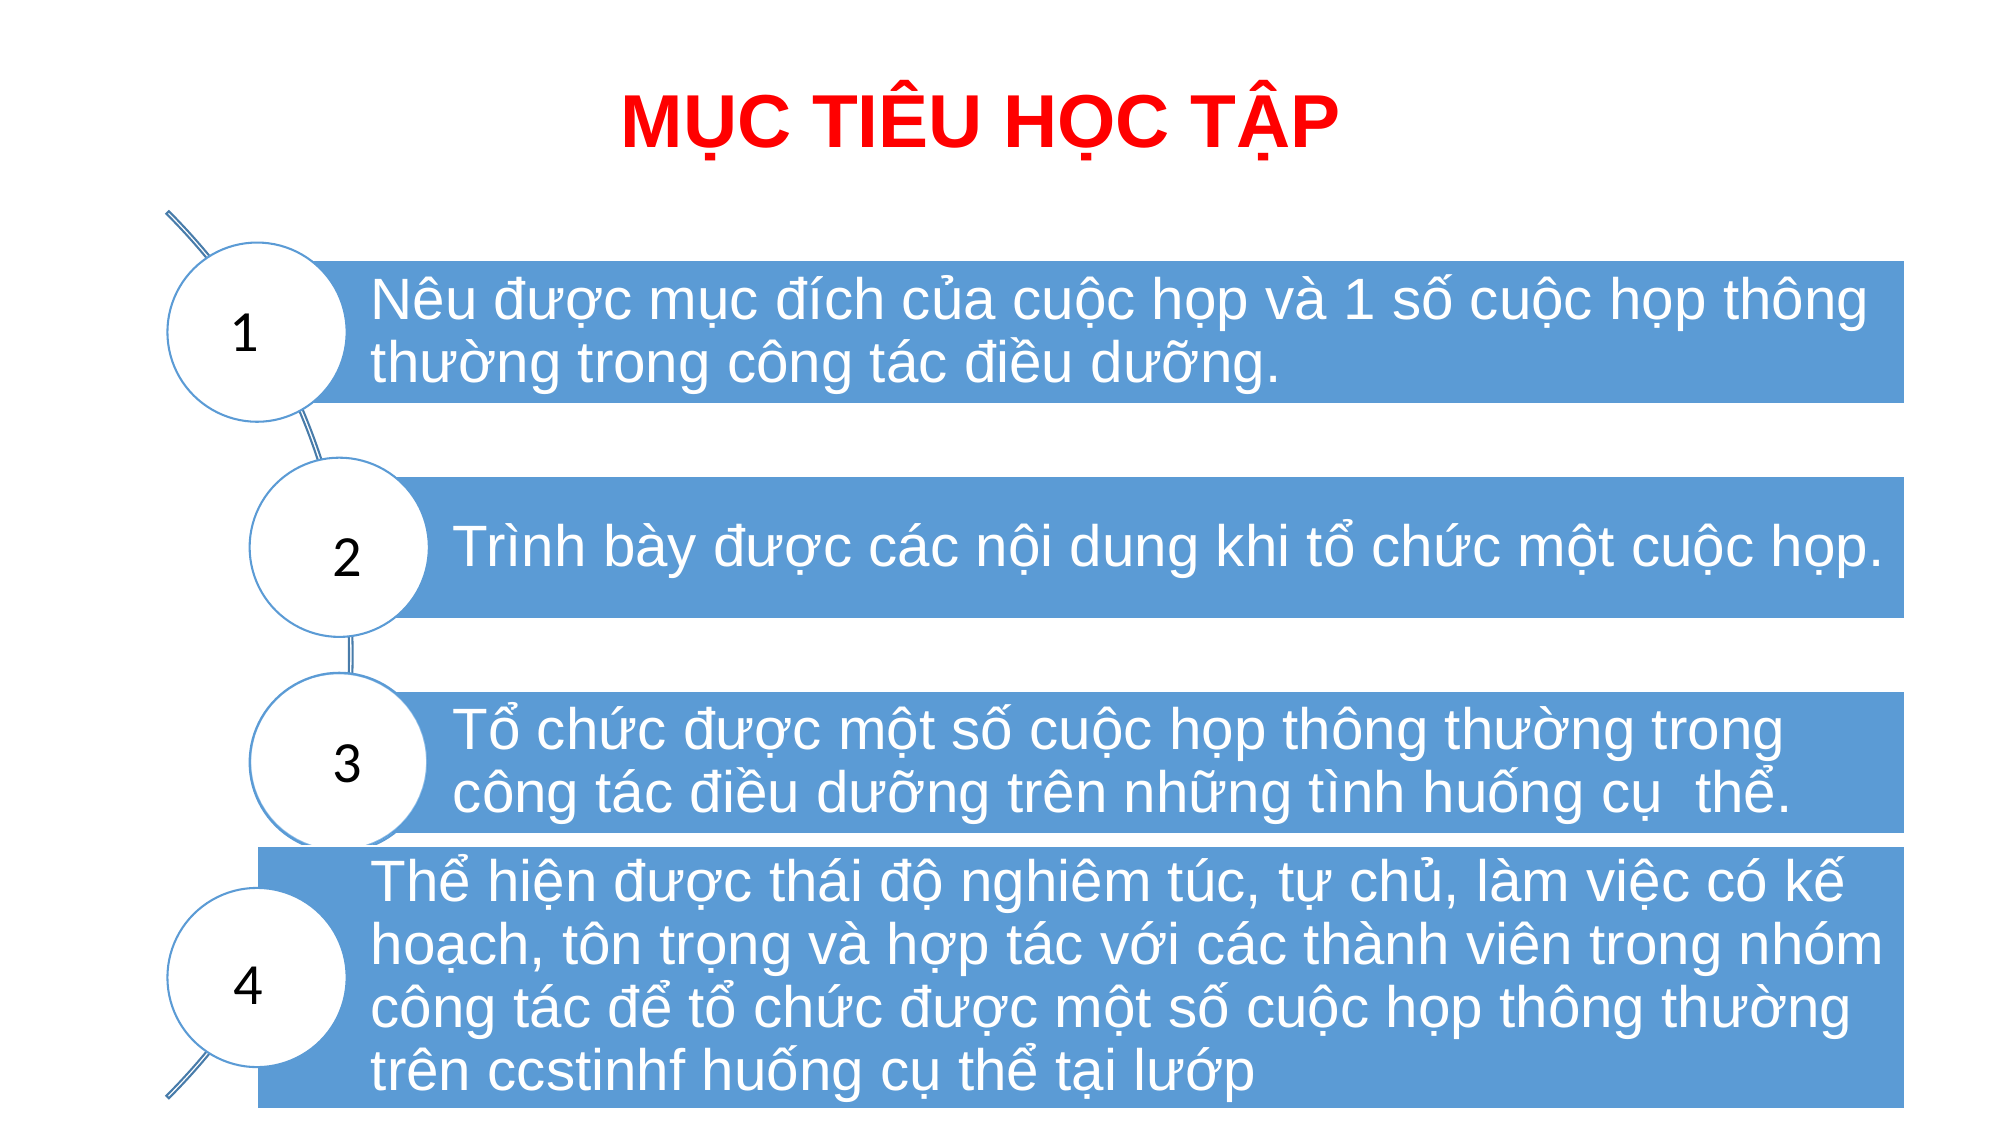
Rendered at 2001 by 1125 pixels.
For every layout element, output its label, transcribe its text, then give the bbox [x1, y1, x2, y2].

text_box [152, 192, 1919, 1125]
text_box MỤC TIÊU HỌC TẬP [434, 10, 1548, 192]
